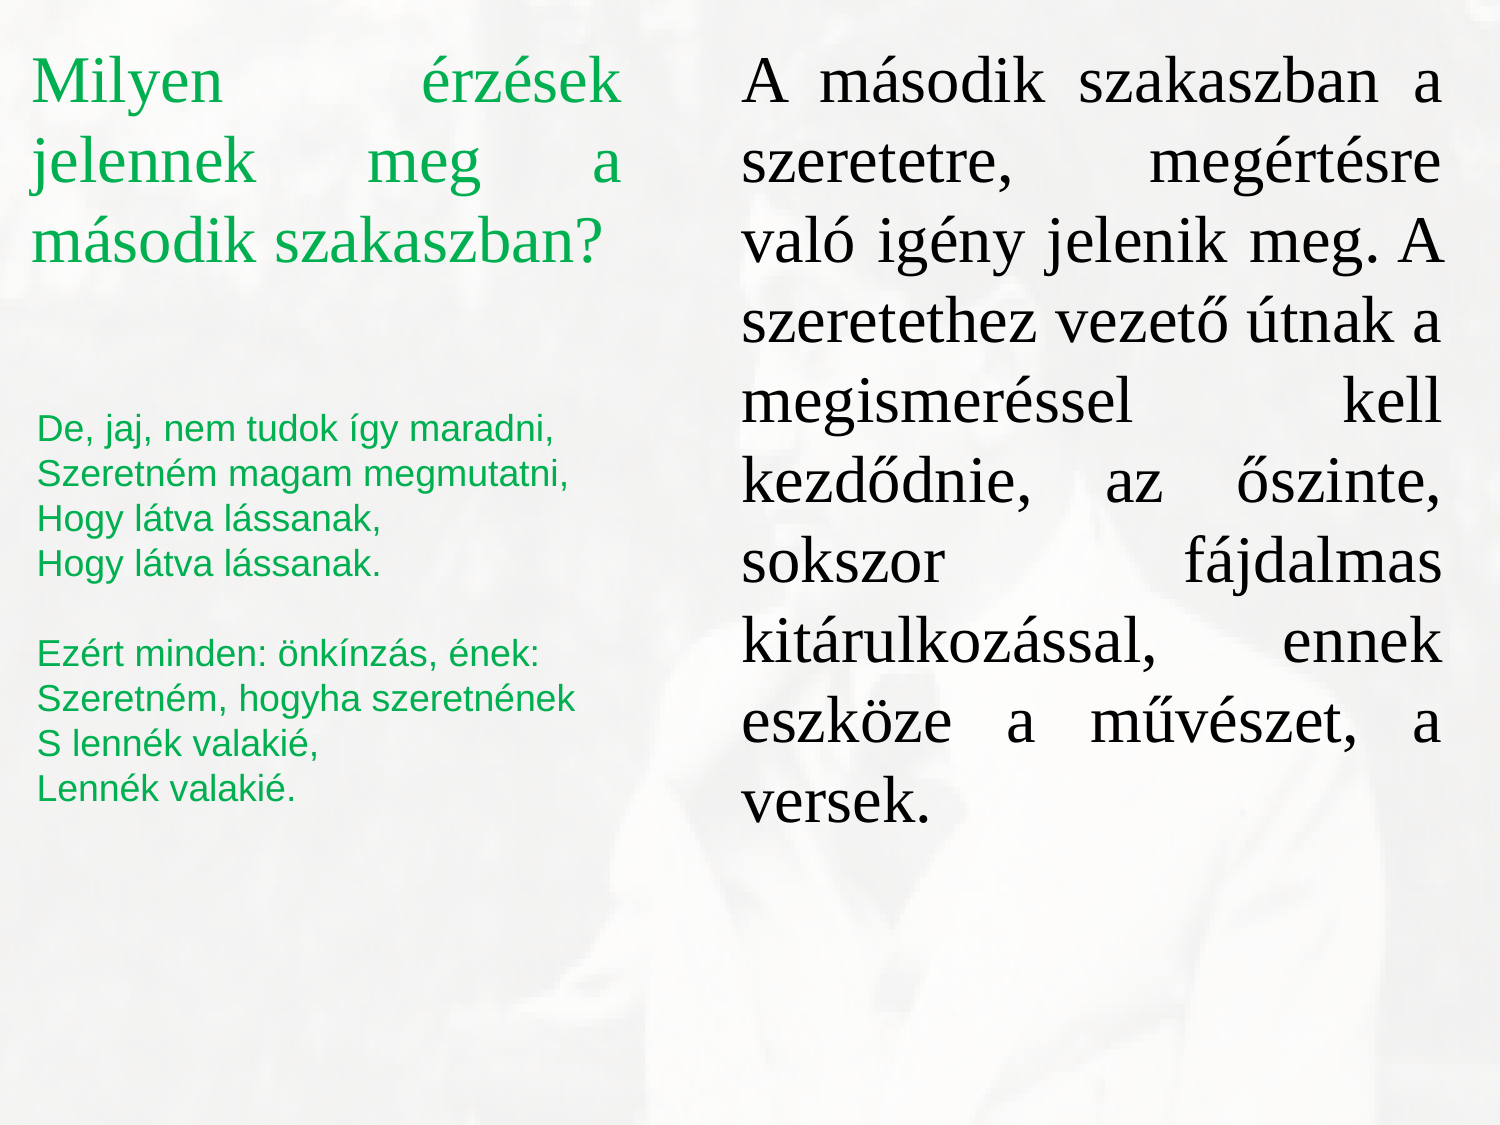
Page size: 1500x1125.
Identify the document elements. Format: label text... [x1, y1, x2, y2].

text_box De, jaj, nem tudok így maradni, Szeretném magam megmutatni, Hogy látva lássanak, Hogy látva lássanak. Ezért minden: önkínzás, ének: Szeretném, hogyha szeretnének S lennék valakié, Lennék valakié. [21, 397, 689, 817]
text_box A második szakaszban a szeretetre, megértésre való igény jelenik meg. A szeretethez vezető útnak a megismeréssel kell kezdődnie, az őszinte, sokszor fájdalmas kitárulkozással, ennek eszköze a művészet, a versek. [726, 28, 1459, 1094]
list Milyen érzések jelennek meg a második szakaszban? [15, 28, 638, 348]
